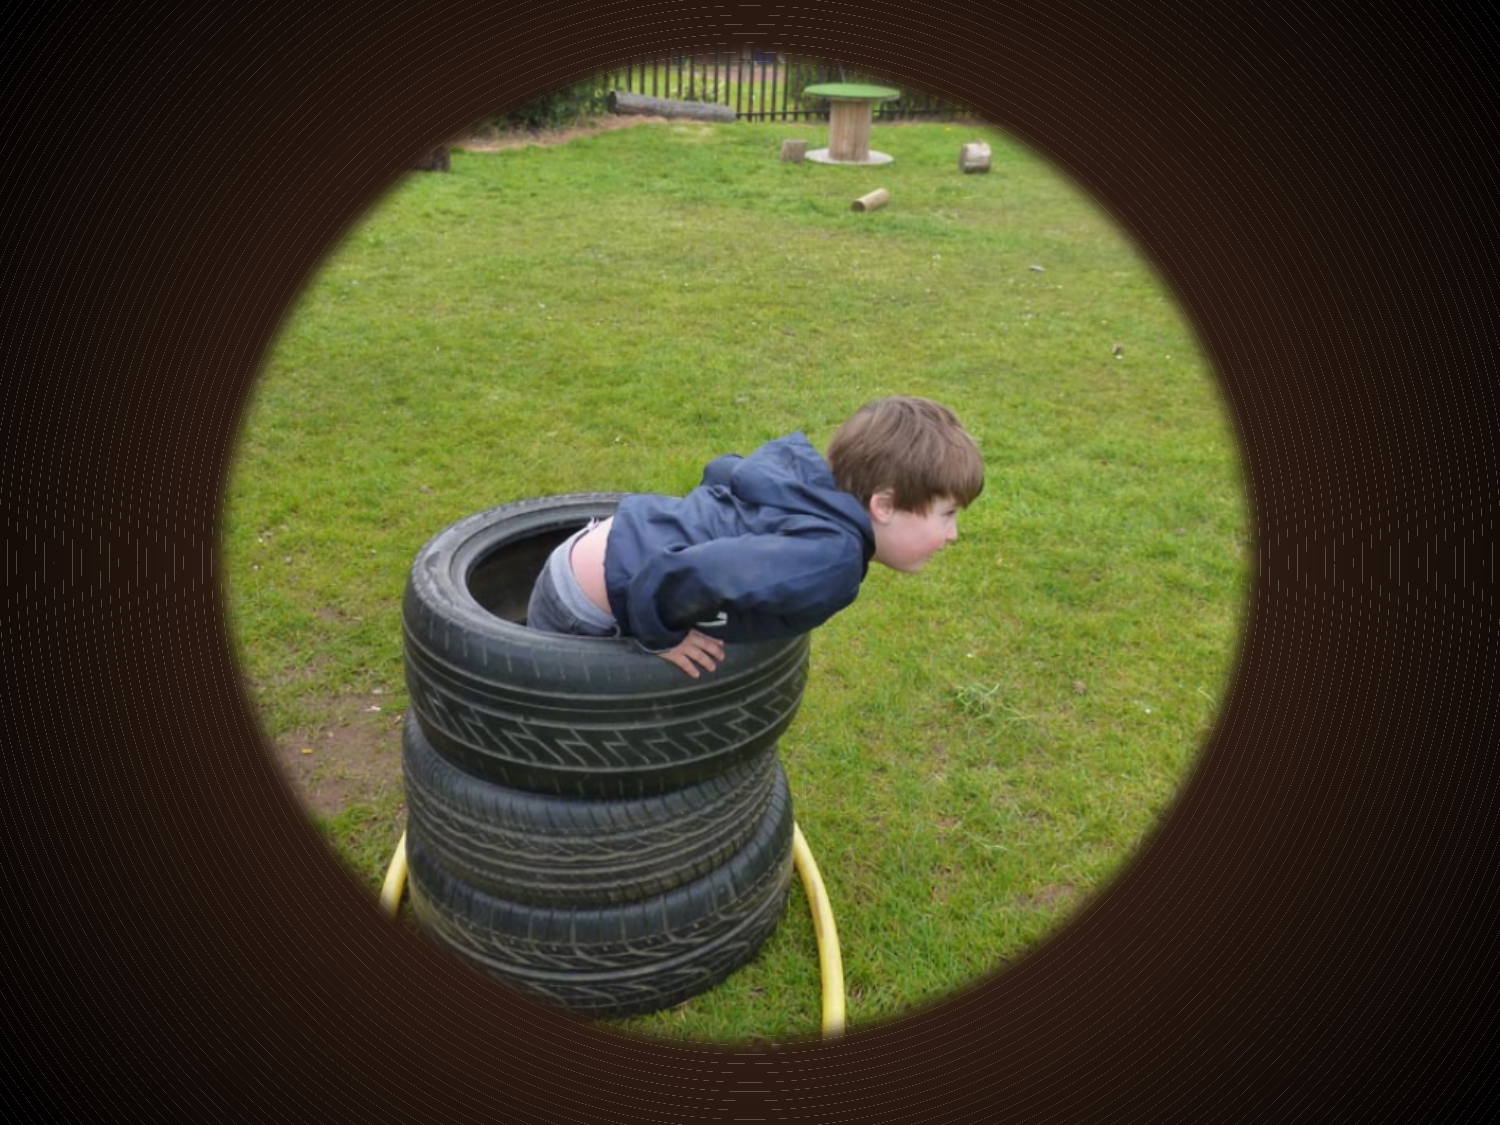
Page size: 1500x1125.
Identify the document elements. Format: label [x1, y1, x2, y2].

picture [206, 40, 1267, 1059]
